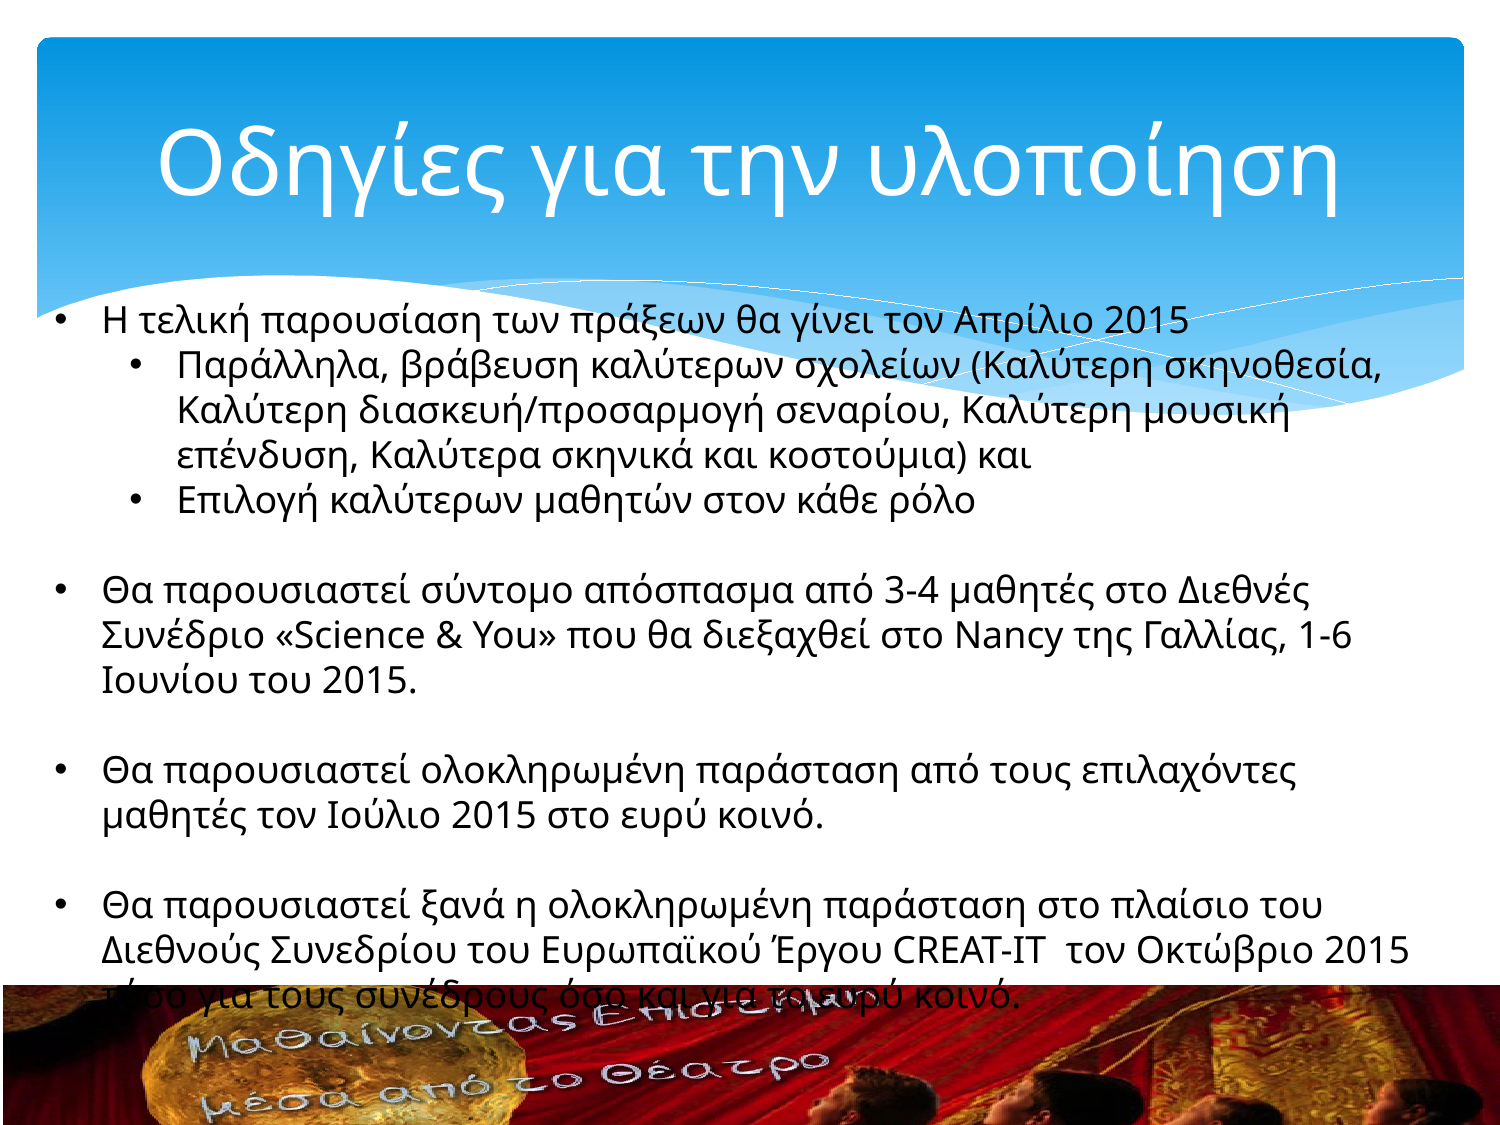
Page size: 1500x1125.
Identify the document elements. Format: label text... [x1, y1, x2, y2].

text_box Η τελική παρουσίαση των πράξεων θα γίνει τον Απρίλιο 2015 Παράλληλα, βράβευση καλύτερων σχολείων (Καλύτερη σκηνοθεσία, Καλύτερη διασκευή/προσαρμογή σεναρίου, Καλύτερη μουσική επένδυση, Καλύτερα σκηνικά και κοστούμια) και Επιλογή καλύτερων μαθητών στον κάθε ρόλο Θα παρουσιαστεί σύντομο απόσπασμα από 3-4 μαθητές στο Διεθνές Συνέδριο «Science & You» που θα διεξαχθεί στο Nancy της Γαλλίας, 1-6 Ιουνίου του 2015. Θα παρουσιαστεί ολοκληρωμένη παράσταση από τους επιλαχόντες μαθητές τον Ιούλιο 2015 στο ευρύ κοινό. Θα παρουσιαστεί ξανά η ολοκληρωμένη παράσταση στο πλαίσιο του Διεθνούς Συνεδρίου του Ευρωπαϊκού Έργου CREAT-IT τον Οκτώβριο 2015 τόσο για τους συνέδρους όσο και για το ευρύ κοινό. [39, 288, 1467, 983]
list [0, 985, 1500, 1125]
title Οδηγίες για την υλοποίηση [75, 55, 1425, 261]
